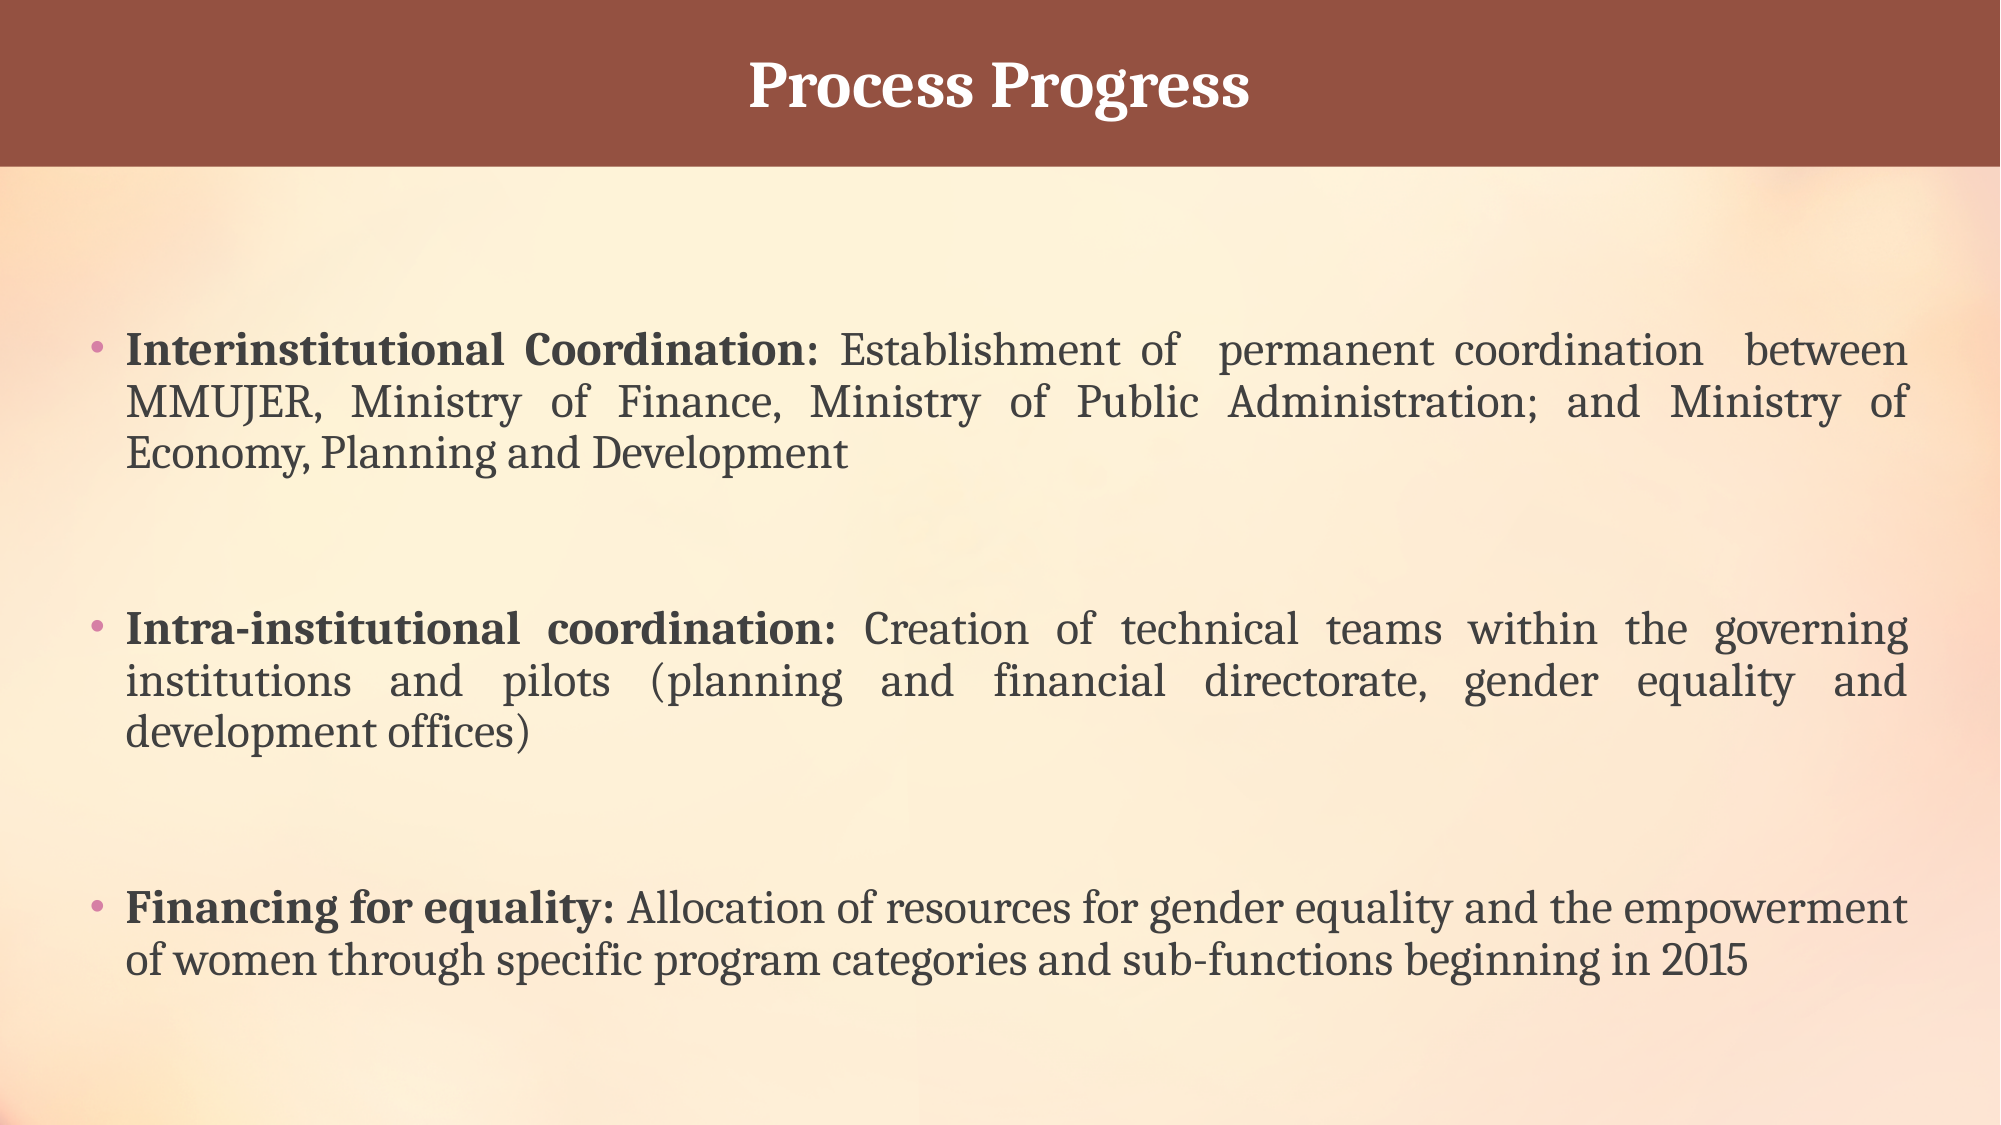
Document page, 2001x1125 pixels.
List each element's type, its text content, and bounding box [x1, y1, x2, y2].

picture [0, 0, 2001, 1125]
text_box Interinstitutional Coordination: Establishment of permanent coordination between MMUJER, Ministry of Finance, Ministry of Public Administration; and Ministry of Economy, Planning and Development Intra-institutional coordination: Creation of technical teams within the governing institutions and pilots (planning and financial directorate, gender equality and development offices) Financing for equality: Allocation of resources for gender equality and the empowerment of women through specific program categories and sub-functions beginning in 2015 [74, 222, 1925, 1039]
text_box Process Progress [0, 0, 2000, 167]
